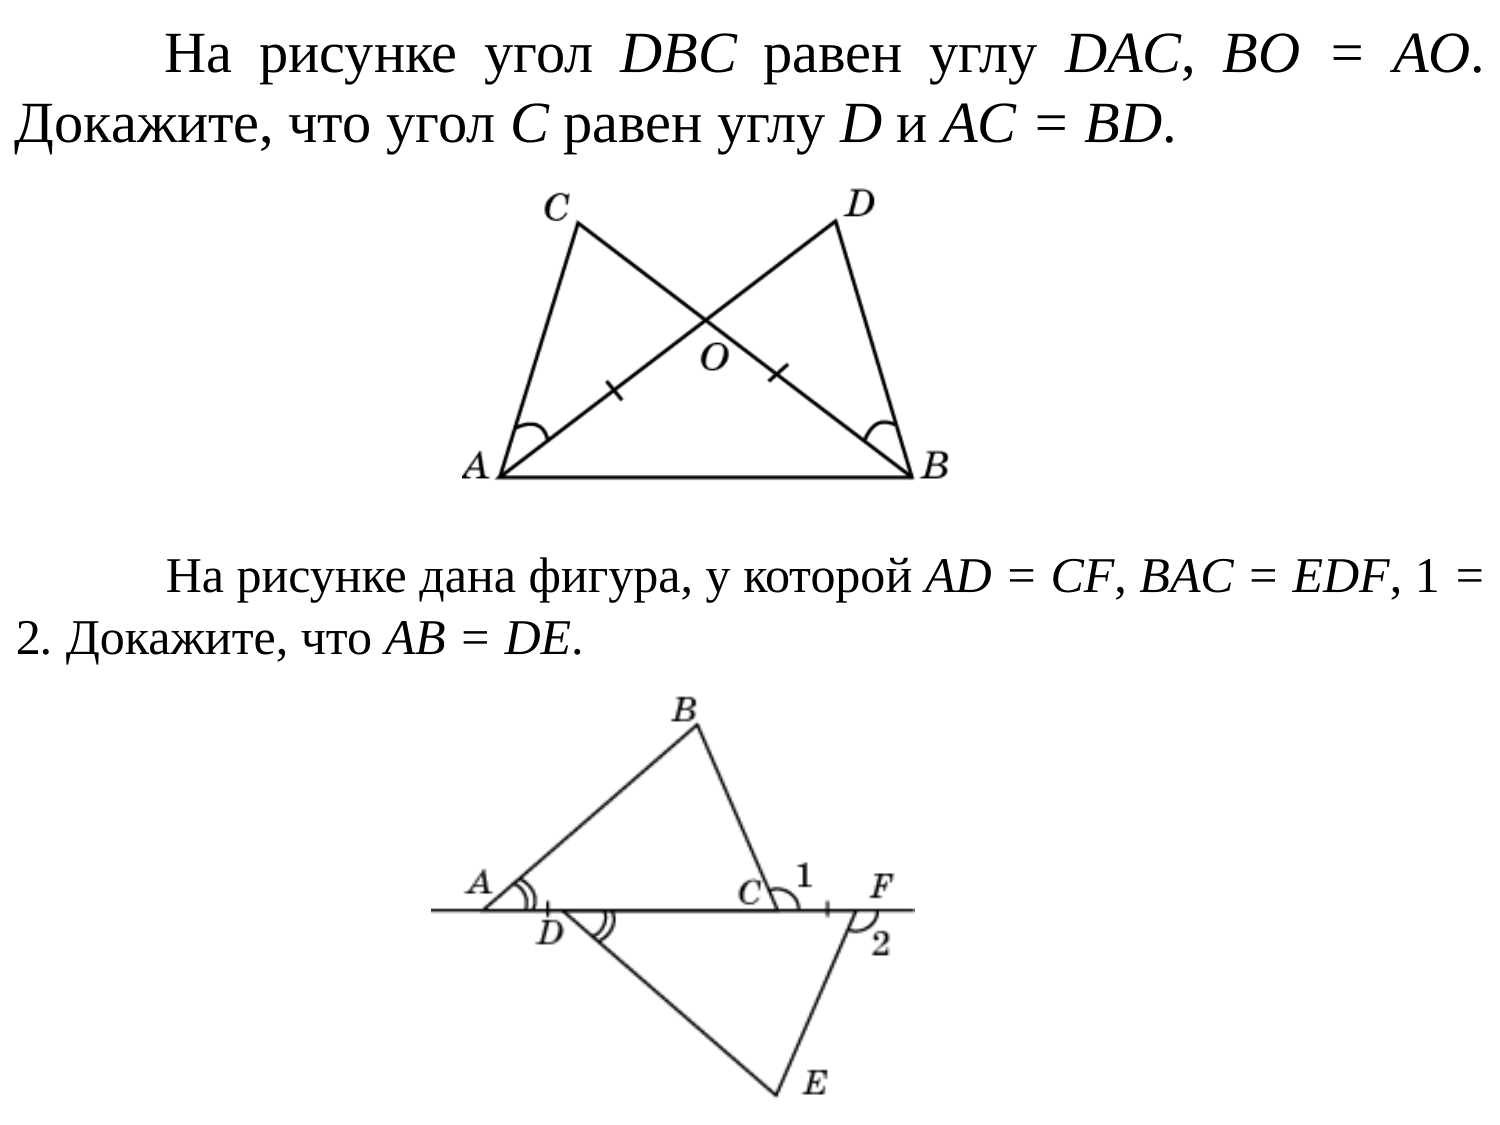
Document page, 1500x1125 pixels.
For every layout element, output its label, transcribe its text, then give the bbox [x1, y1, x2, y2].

picture [462, 181, 952, 492]
text_box На рисунке дана фигура, у которой AD = CF, ВAC = EDF, 1 = 2. Докажите, что АВ = DE. [1, 527, 1500, 672]
text_box На рисунке угол DBC равен углу DAC, BO = AO. Докажите, что угол C равен углу D и AC = BD. [0, 6, 1500, 162]
picture [430, 691, 915, 1106]
